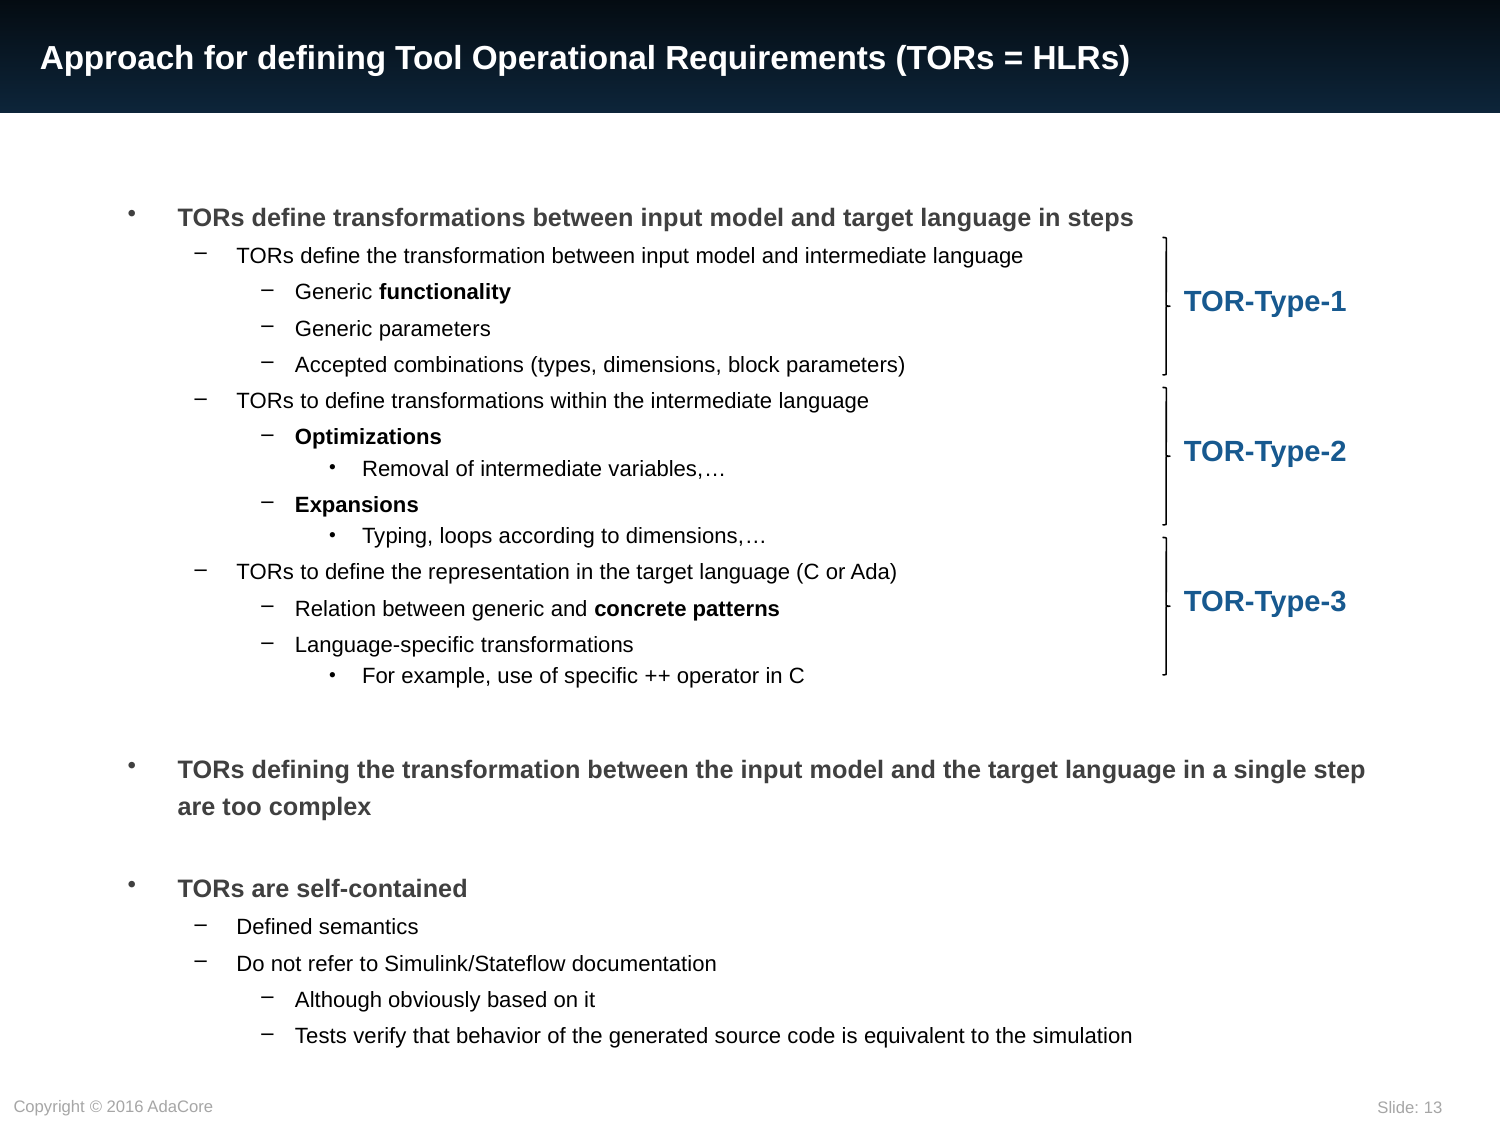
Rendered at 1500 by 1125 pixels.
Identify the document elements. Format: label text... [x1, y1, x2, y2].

title Approach for defining Tool Operational Requirements (TORs = HLRs) [24, 12, 1338, 100]
text_box [1162, 387, 1168, 525]
text_box TOR-Type-2 [1168, 424, 1362, 475]
list TORs define transformations between input model and target language in steps TORs define the transformation between input model and intermediate language Generic functionality Generic parameters Accepted combinations (types, dimensions, block parameters) TORs to define transformations within the intermediate language Optimizations Removal of intermediate variables,… Expansions Typing, loops according to dimensions,… TORs to define the representation in the target language (C or Ada) Relation between generic and concrete patterns Language-specific transformations For example, use of specific ++ operator in C TORs defining the transformation between the input model and the target language in a single step are too complex TORs are self-contained Defined semantics Do not refer to Simulink/Stateflow documentation Although obviously based on it Tests verify that behavior of the generated source code is equivalent to the simulation [112, 187, 1401, 1063]
text_box [1162, 537, 1168, 675]
text_box TOR-Type-1 [1168, 274, 1362, 325]
text_box TOR-Type-3 [1168, 574, 1362, 625]
text_box [1162, 237, 1168, 375]
